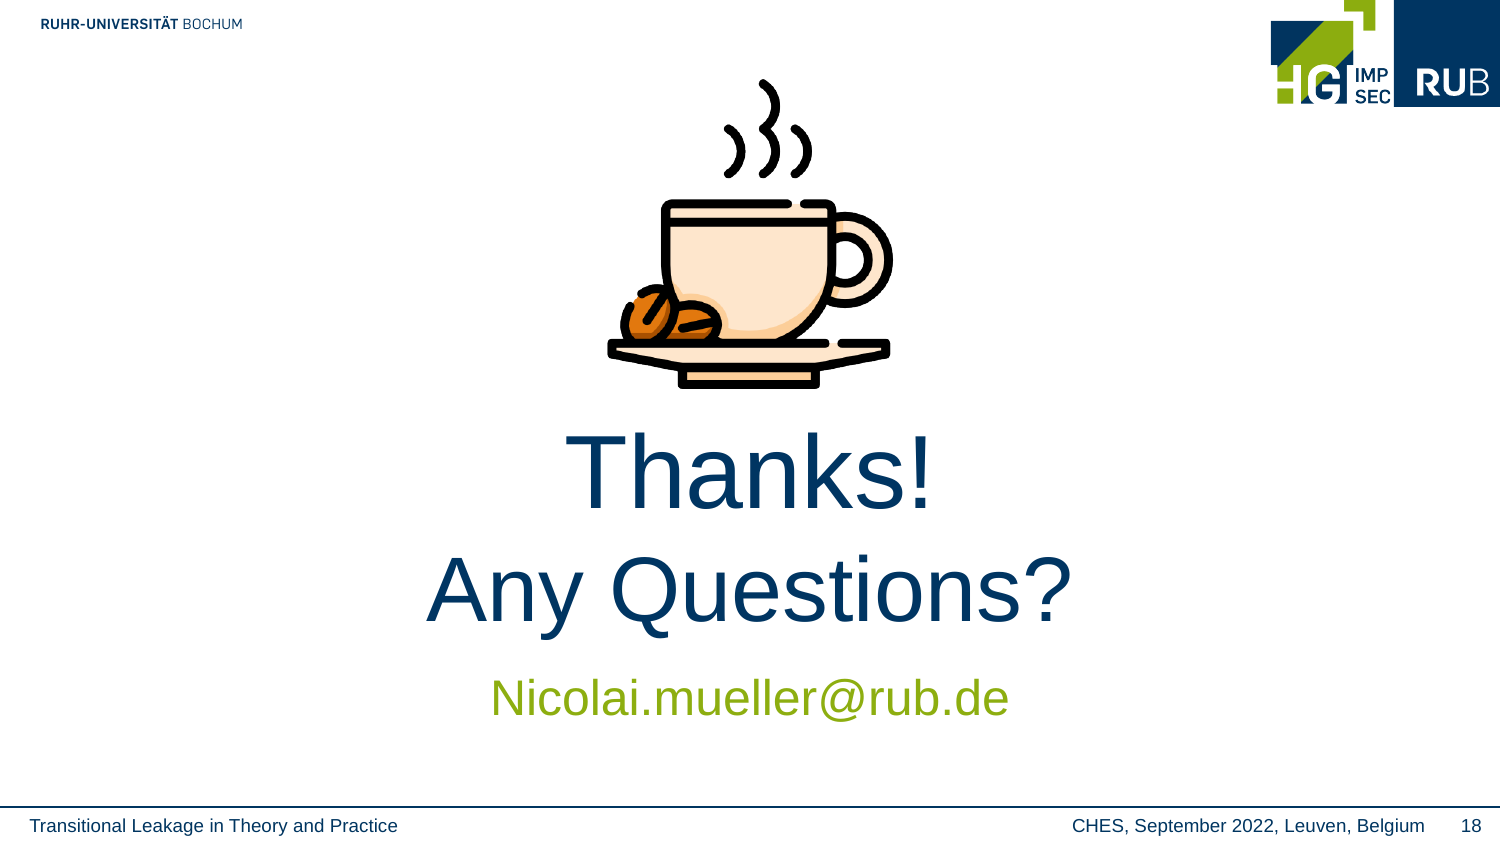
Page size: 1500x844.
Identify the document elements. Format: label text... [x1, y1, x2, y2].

picture [595, 79, 905, 389]
footer Transitional Leakage in Theory and Practice [29, 806, 1058, 844]
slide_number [1058, 806, 1445, 844]
slide_number 18 [1446, 806, 1496, 844]
picture [1237, 0, 1420, 124]
list Nicolai.mueller@rub.de [47, 680, 1453, 739]
picture [41, 15, 242, 30]
